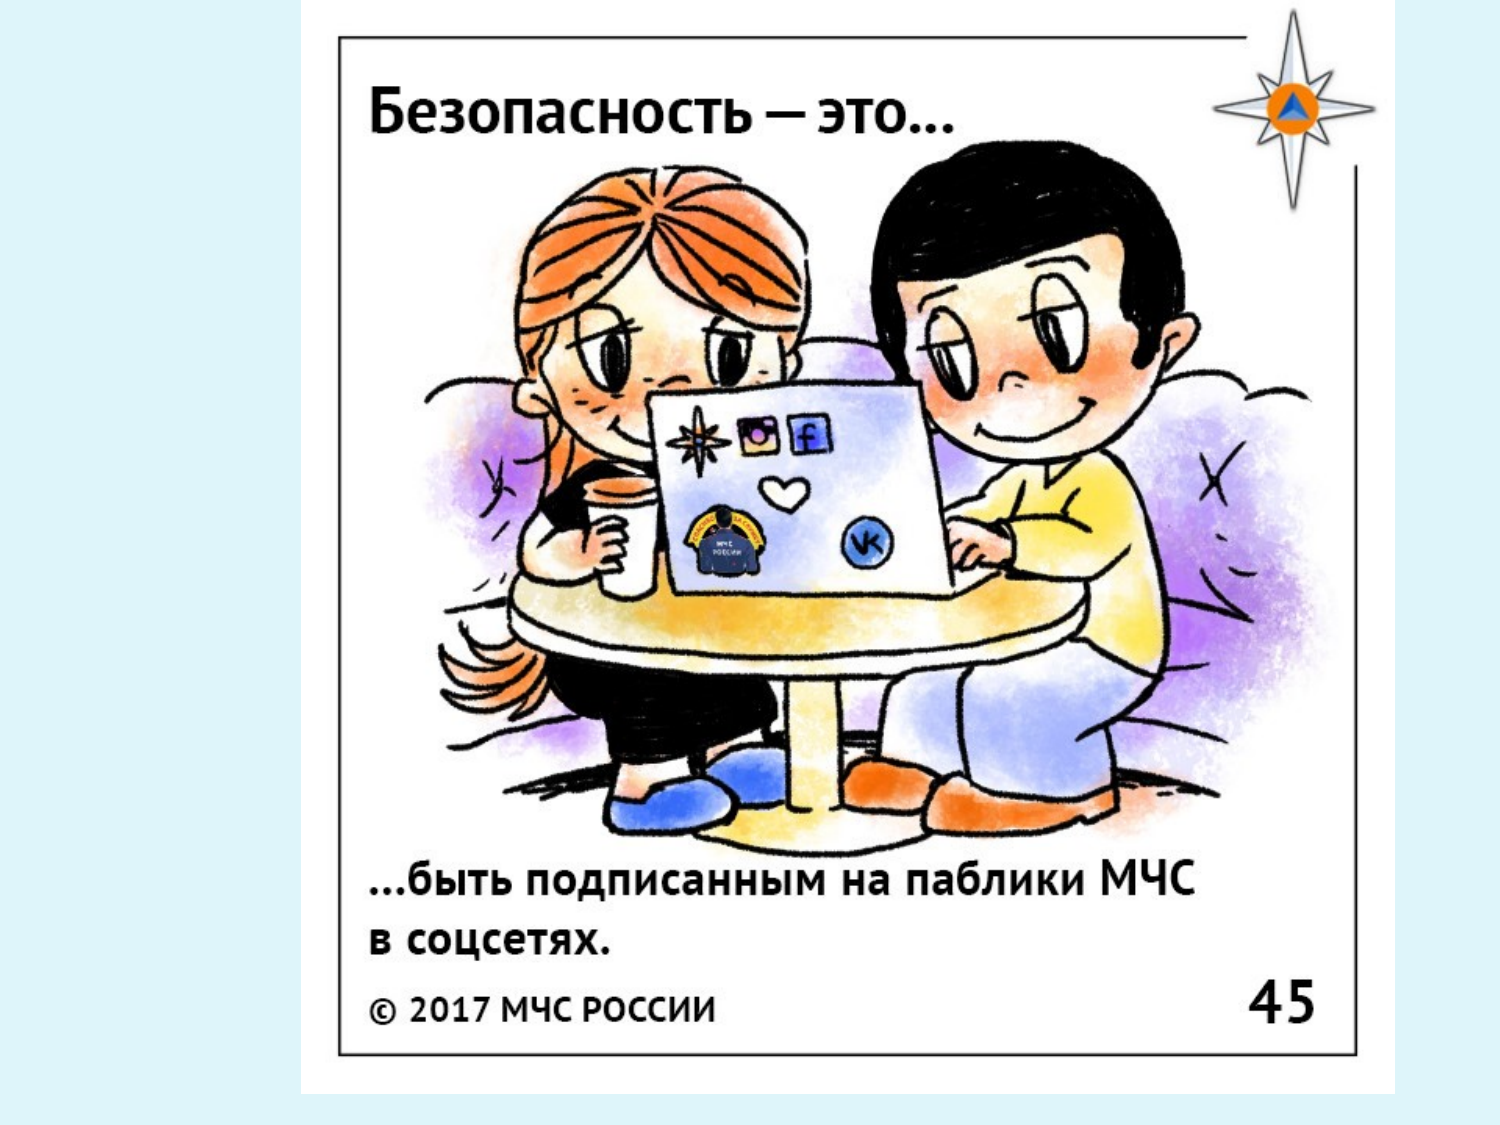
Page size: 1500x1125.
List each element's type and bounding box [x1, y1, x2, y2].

picture [300, 0, 1396, 1094]
